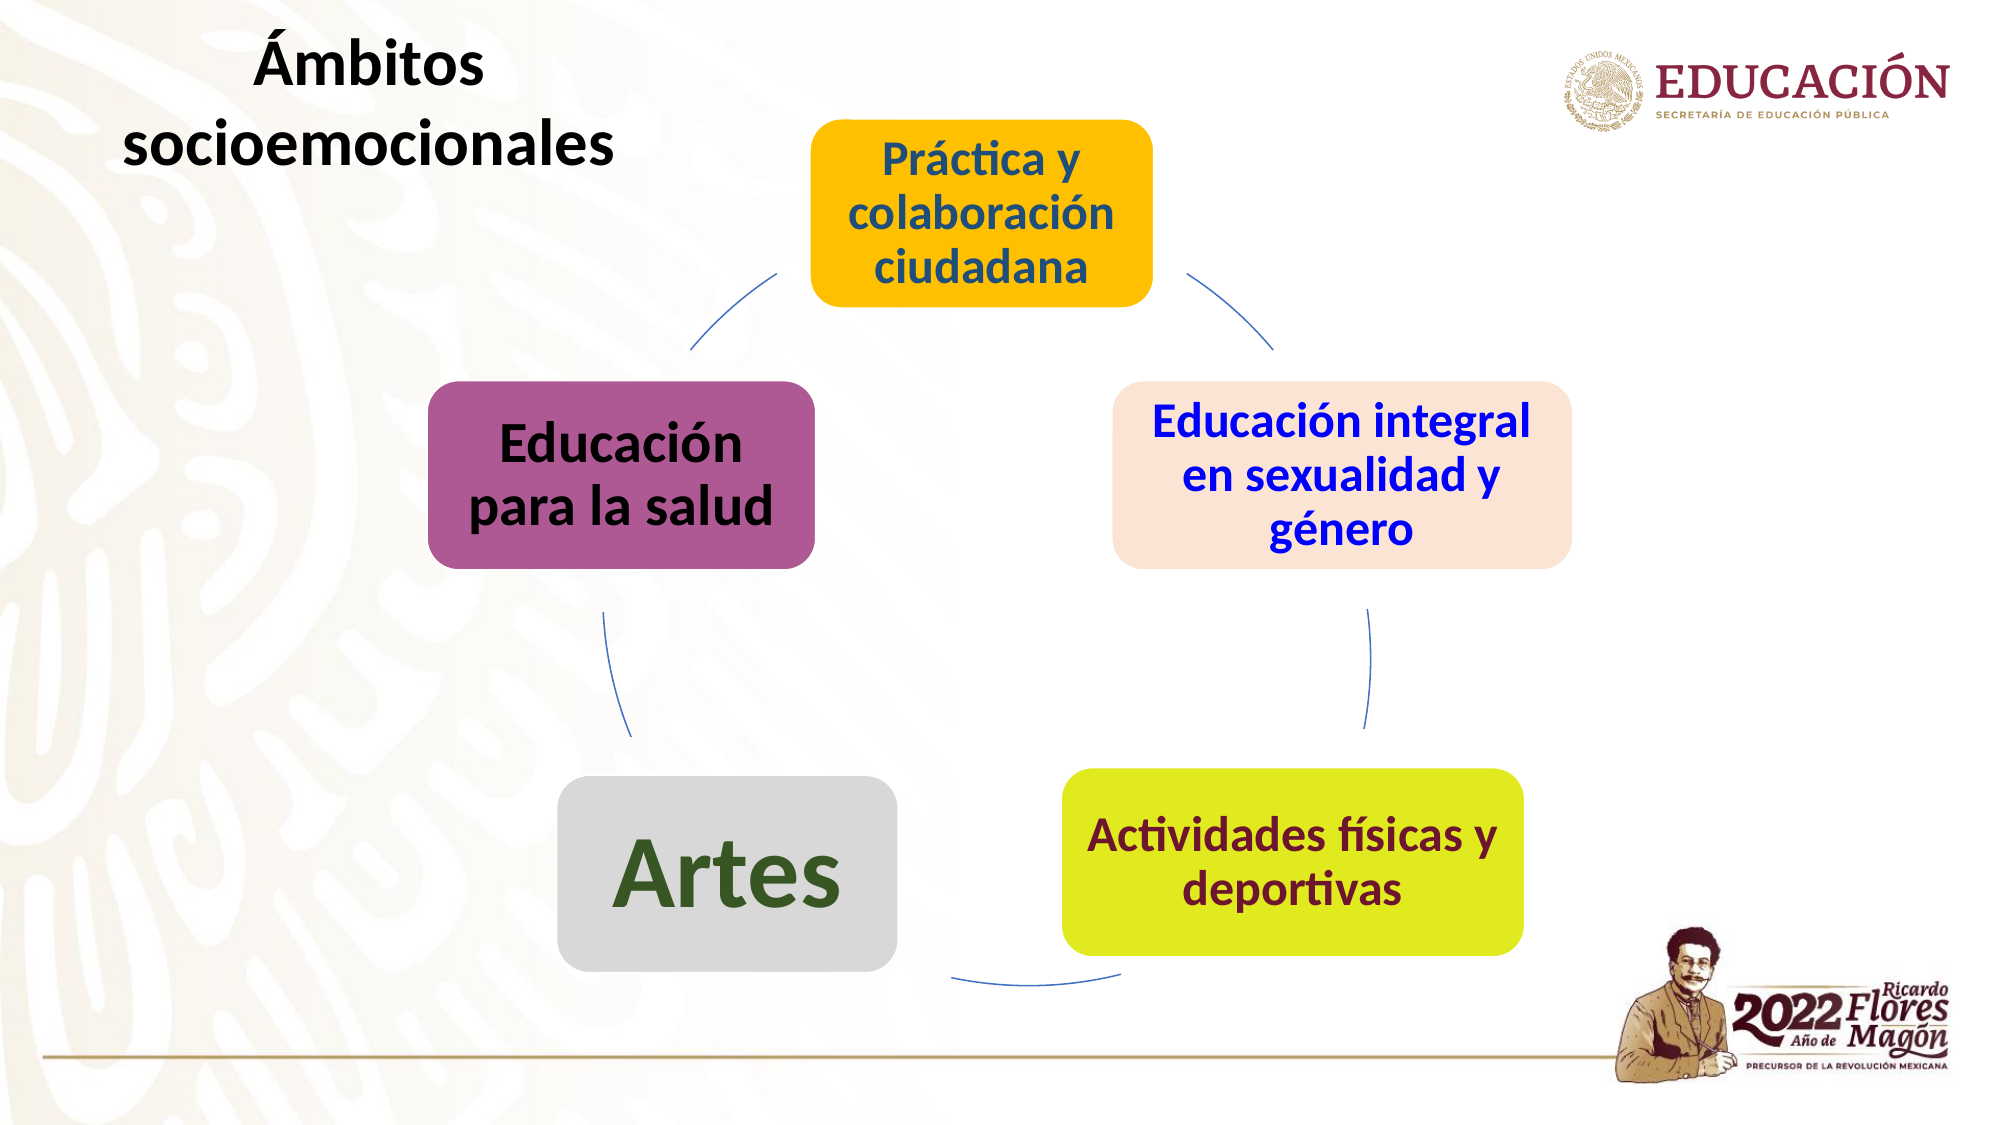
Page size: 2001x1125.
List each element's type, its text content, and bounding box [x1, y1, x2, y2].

text_box Ámbitos socioemocionales [43, 11, 695, 187]
picture [0, 0, 2001, 1125]
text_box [426, 118, 1574, 1038]
